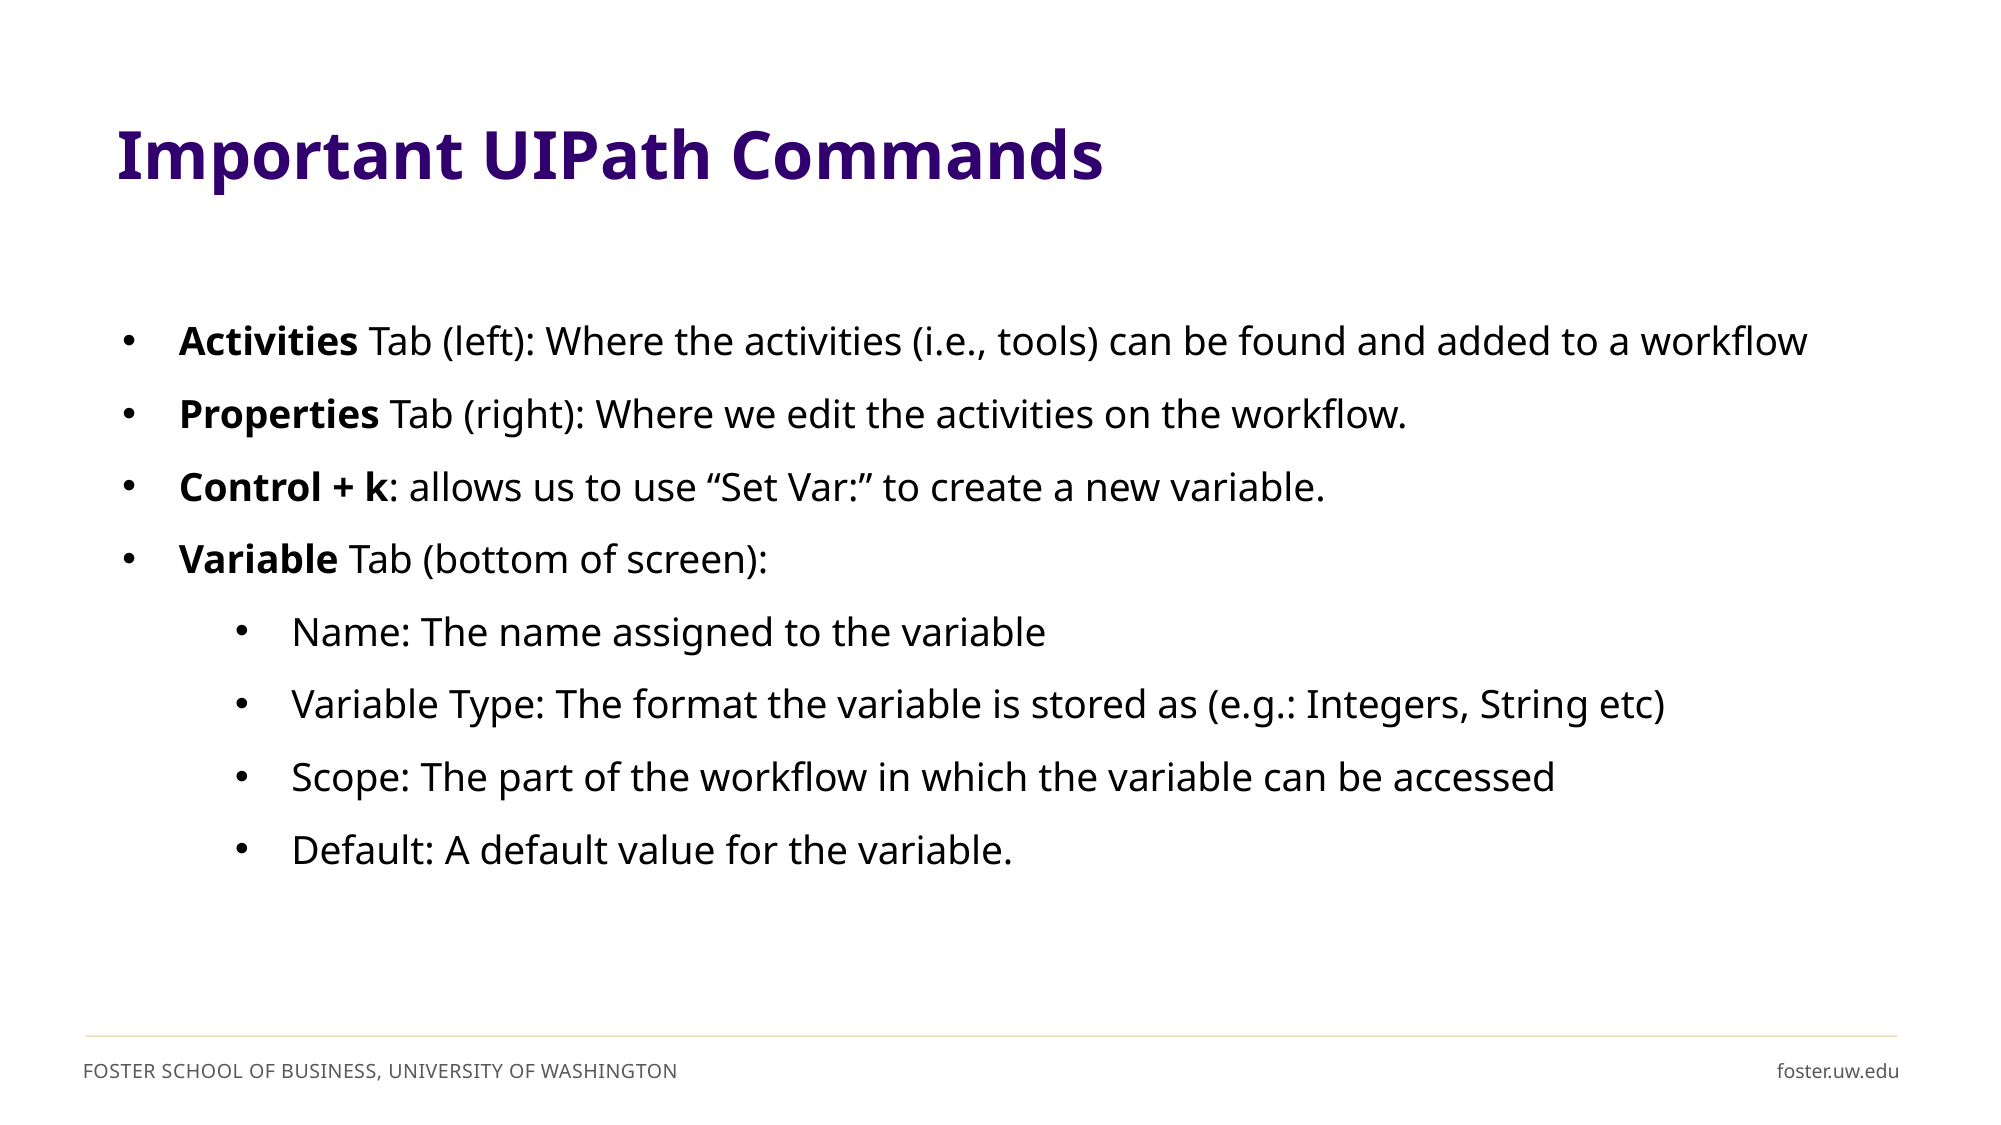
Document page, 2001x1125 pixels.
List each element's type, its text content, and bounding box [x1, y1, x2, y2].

list Activities Tab (left): Where the activities (i.e., tools) can be found and added to a workflow Properties Tab (right): Where we edit the activities on the workflow. Control + k: allows us to use “Set Var:” to create a new variable. Variable Tab (bottom of screen): Name: The name assigned to the variable Variable Type: The format the variable is stored as (e.g.: Integers, String etc) Scope: The part of the workflow in which the variable can be accessed Default: A default value for the variable. [99, 286, 1890, 947]
title Important UIPath Commands [102, 105, 1890, 202]
